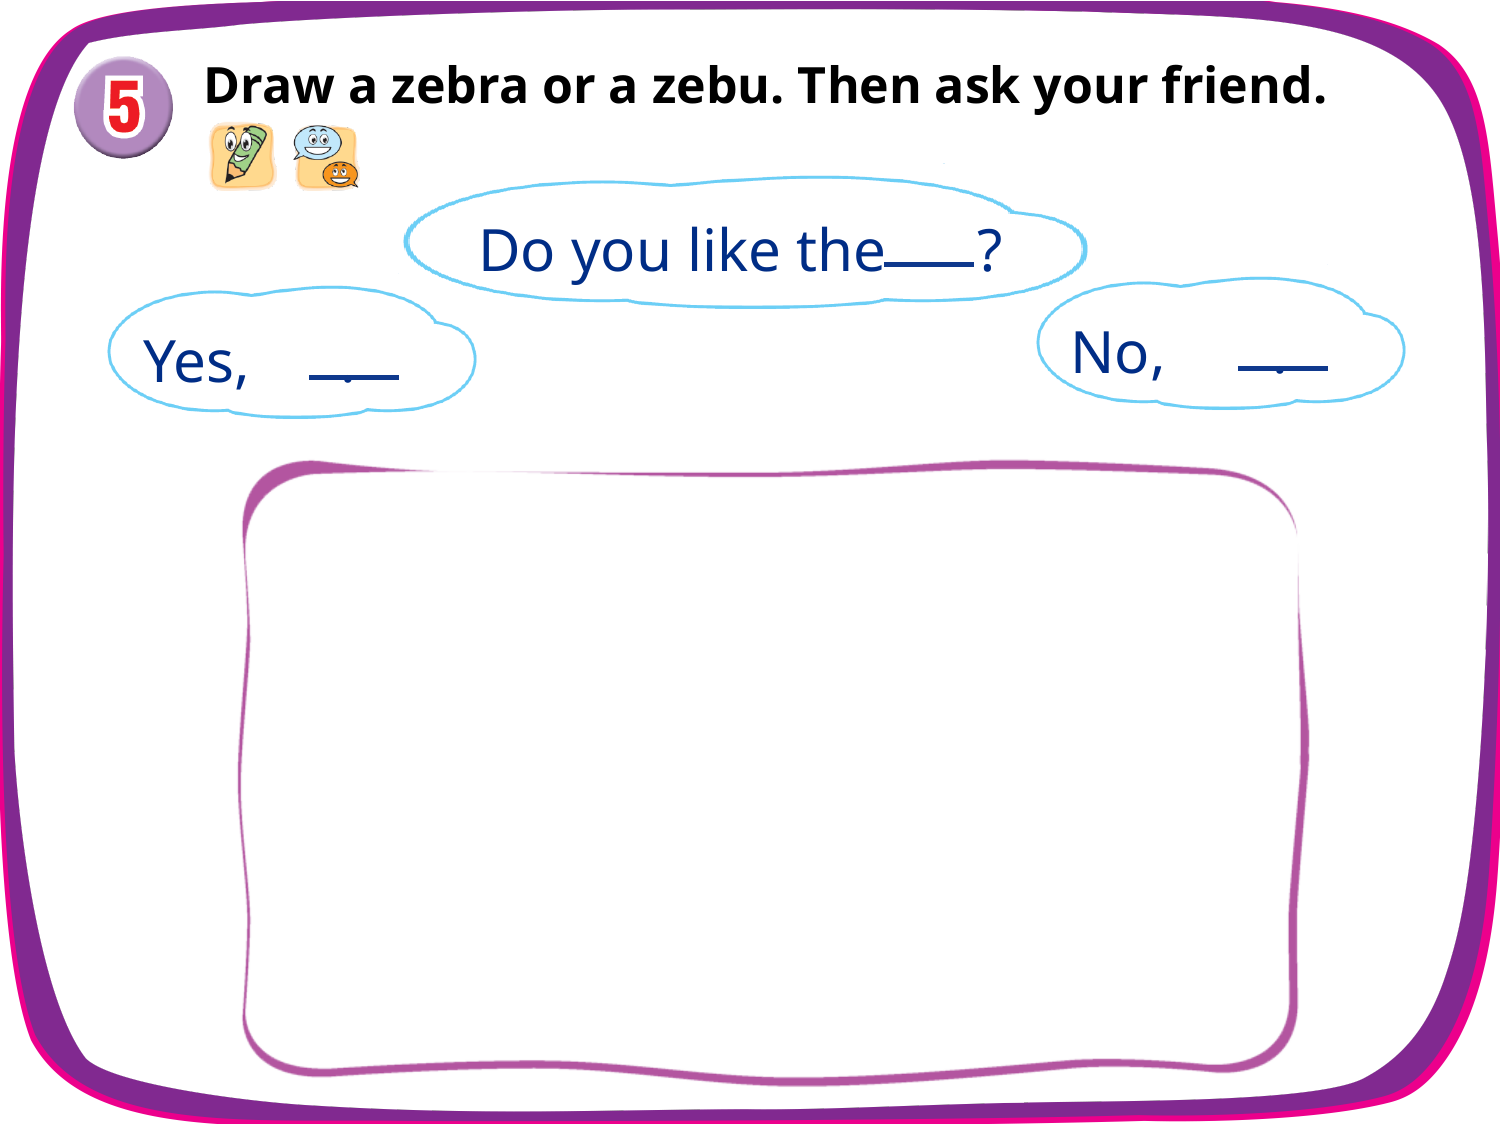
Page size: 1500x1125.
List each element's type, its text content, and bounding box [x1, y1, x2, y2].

text_box Draw a zebra or a zebu. Then ask your friend. [188, 45, 1401, 121]
picture [0, 317, 1500, 1125]
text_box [378, 163, 1103, 317]
picture [0, 1, 1500, 273]
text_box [929, 264, 1500, 418]
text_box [0, 273, 608, 427]
